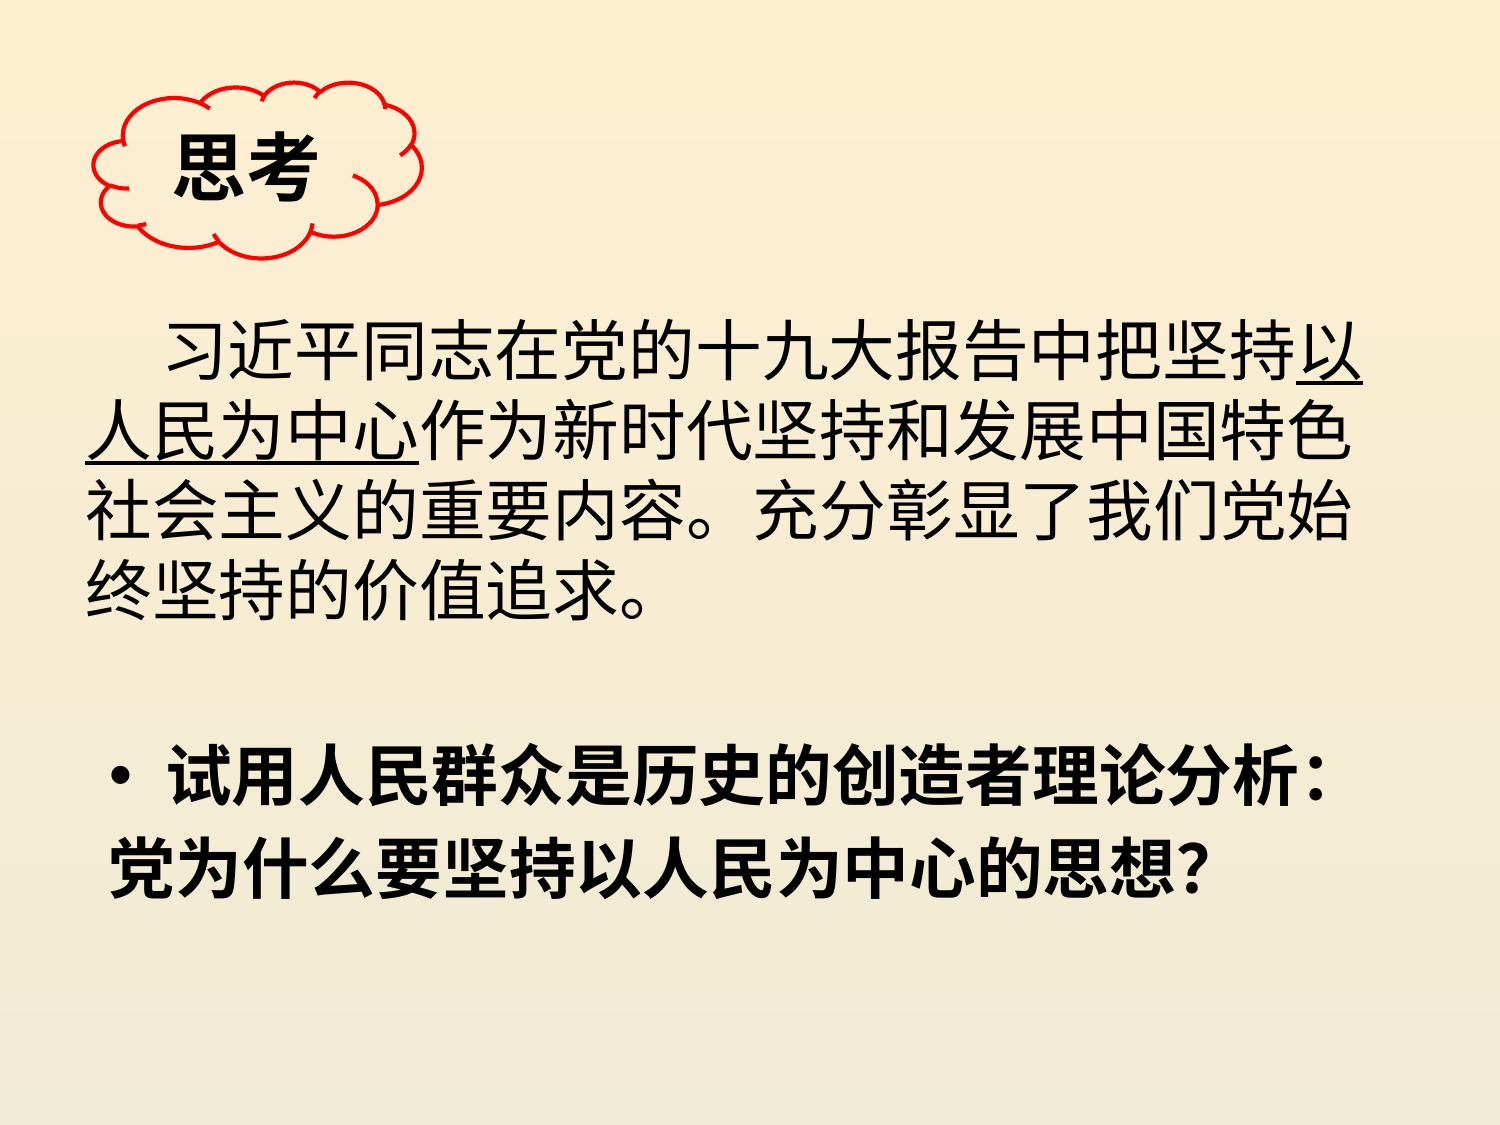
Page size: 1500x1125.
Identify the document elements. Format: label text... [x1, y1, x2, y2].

title 习近平同志在党的十九大报告中把坚持以人民为中心作为新时代坚持和发展中国特色社会主义的重要内容。充分彰显了我们党始终坚持的价值追求。 [70, 269, 1421, 668]
text_box 思考 [91, 80, 424, 261]
list 试用人民群众是历史的创造者理论分析： 党为什么要坚持以人民为中心的思想？ [93, 726, 1444, 973]
